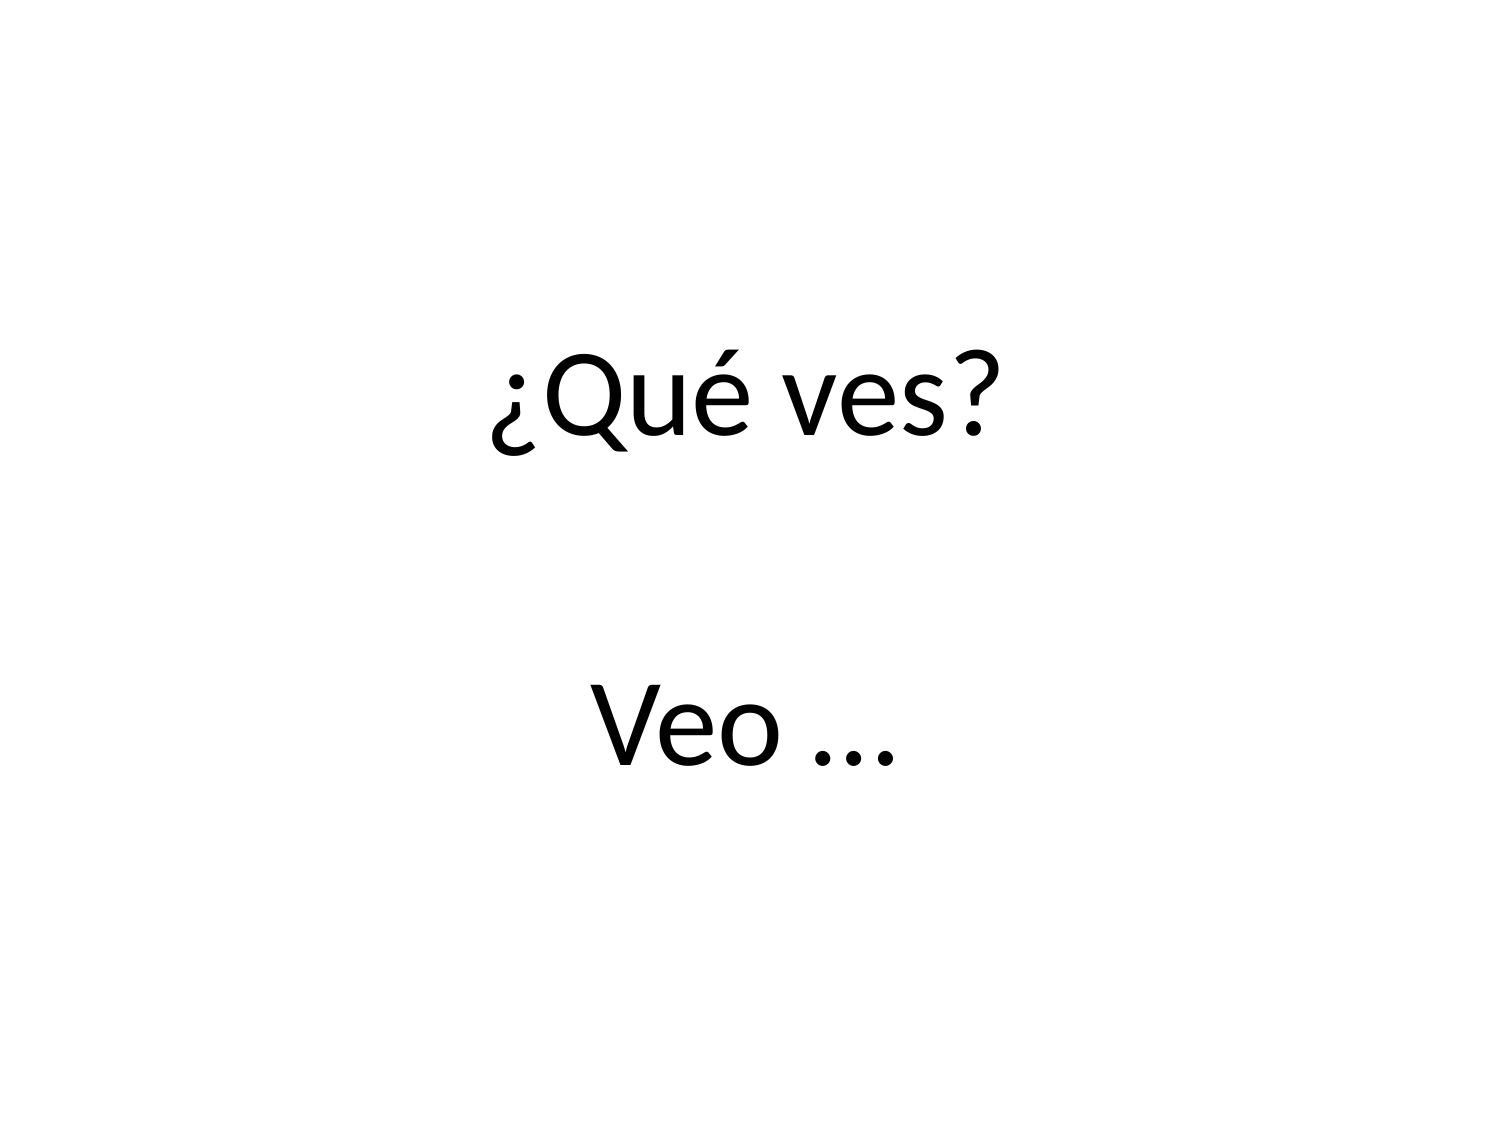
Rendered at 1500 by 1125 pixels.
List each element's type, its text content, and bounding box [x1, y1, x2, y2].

text_box Veo … [442, 633, 1046, 798]
text_box ¿Qué ves? [351, 302, 1140, 468]
